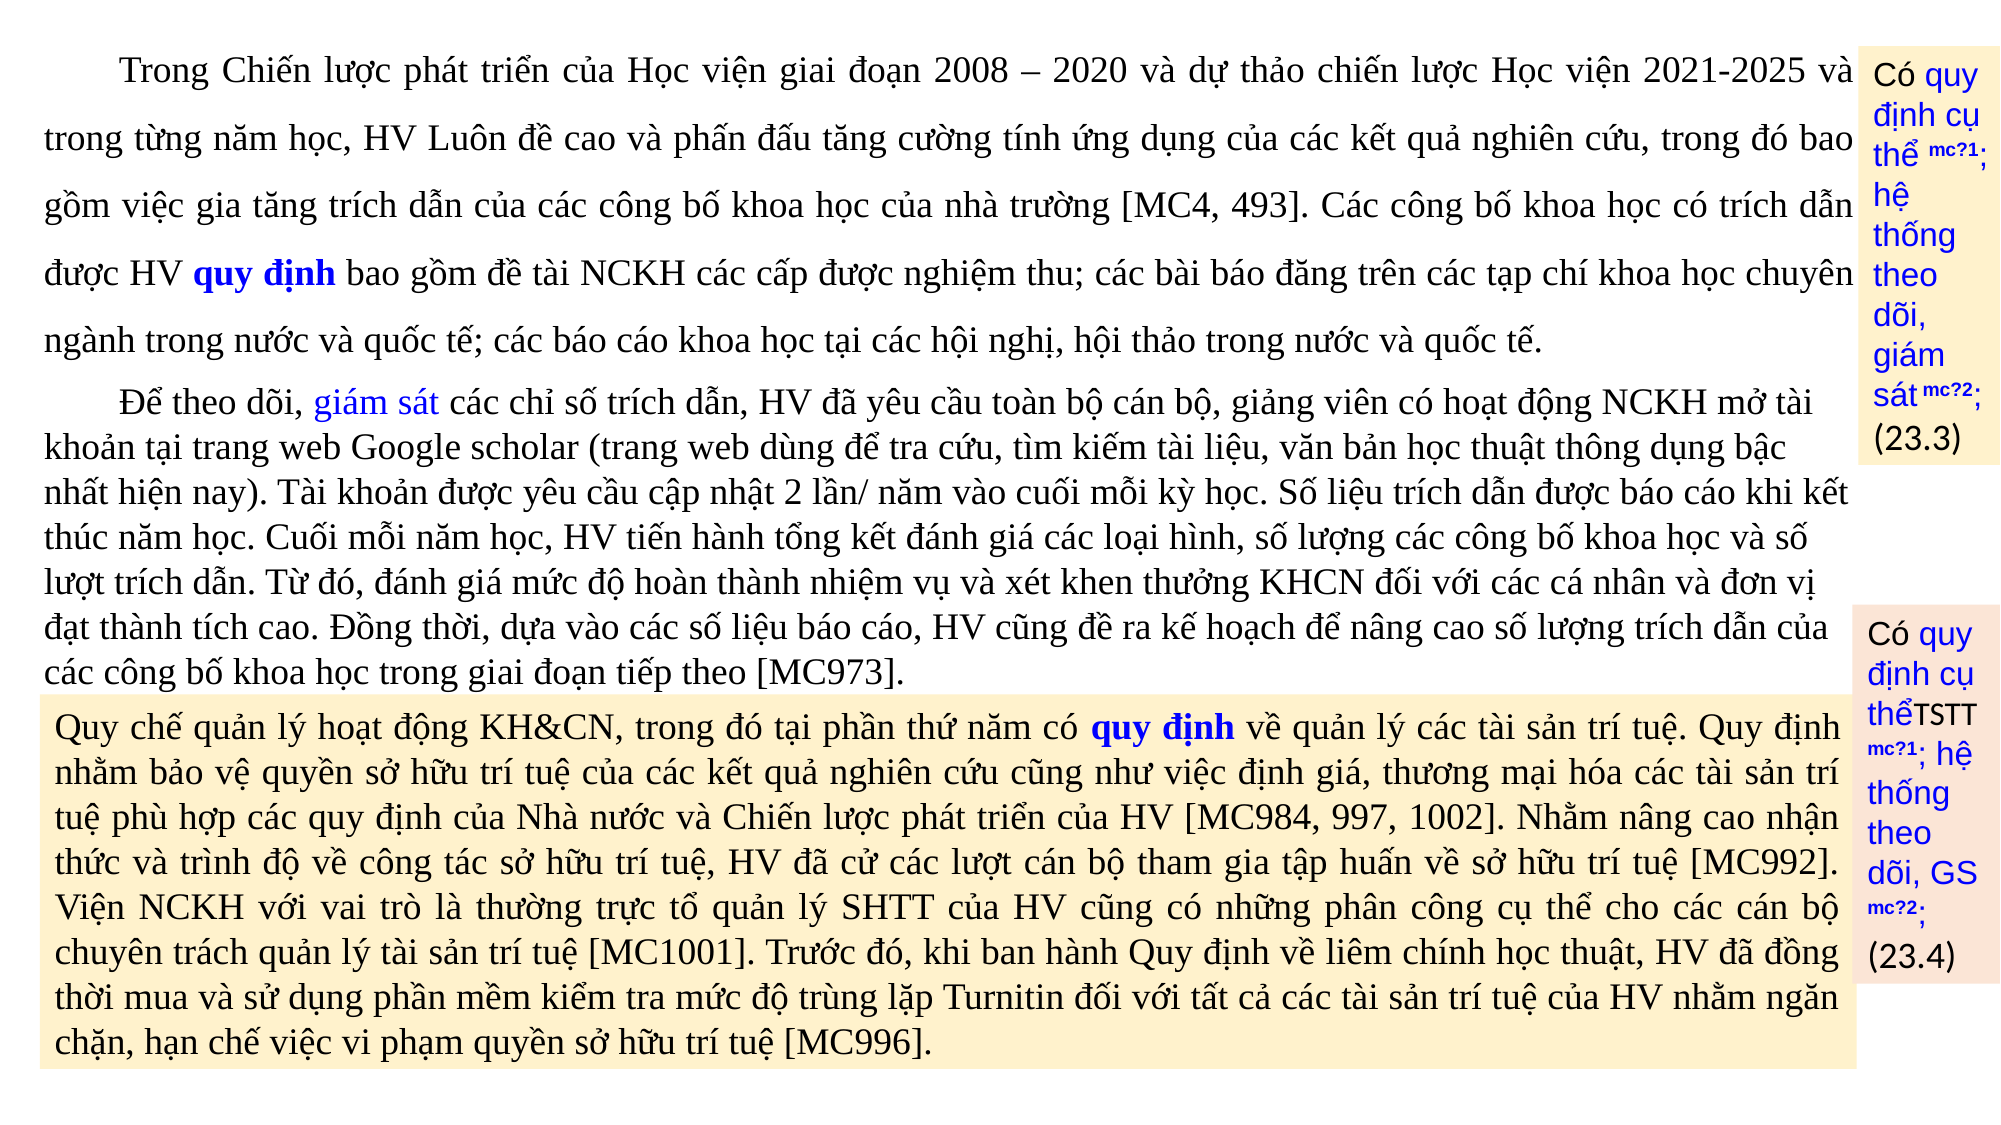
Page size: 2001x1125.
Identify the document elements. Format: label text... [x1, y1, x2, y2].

text_box Có quy định cụ thể mc?1; hệ thống theo dõi, giám sát mc?2; (23.3) [1858, 46, 2000, 465]
text_box Có quy định cụ thểTSTT mc?1; hệ thống theo dõi, GS mc?2; (23.4) [1852, 604, 2000, 984]
text_box Quy chế quản lý hoạt động KH&CN, trong đó tại phần thứ năm có quy định về quản lý các tài sản trí tuệ. Quy định nhằm bảo vệ quyền sở hữu trí tuệ của các kết quả nghiên cứu cũng như việc định giá, thương mại hóa các tài sản trí tuệ phù hợp các quy định của Nhà nước và Chiến lược phát triển của HV [MC984, 997, 1002]. Nhằm nâng cao nhận thức và trình độ về công tác sở hữu trí tuệ, HV đã cử các lượt cán bộ tham gia tập huấn về sở hữu trí tuệ [MC992]. Viện NCKH với vai trò là thường trực tổ quản lý SHTT của HV cũng có những phân công cụ thể cho các cán bộ chuyên trách quản lý tài sản trí tuệ [MC1001]. Trước đó, khi ban hành Quy định về liêm chính học thuật, HV đã đồng thời mua và sử dụng phần mềm kiểm tra mức độ trùng lặp Turnitin đối với tất cả các tài sản trí tuệ của HV nhằm ngăn chặn, hạn chế việc vi phạm quyền sở hữu trí tuệ [MC996]. [39, 694, 1857, 1069]
text_box Trong Chiến lược phát triển của Học viện giai đoạn 2008 – 2020 và dự thảo chiến lược Học viện 2021-2025 và trong từng năm học, HV Luôn đề cao và phấn đấu tăng cường tính ứng dụng của các kết quả nghiên cứu, trong đó bao gồm việc gia tăng trích dẫn của các công bố khoa học của nhà trường [MC4, 493]. Các công bố khoa học có trích dẫn được HV quy định bao gồm đề tài NCKH các cấp được nghiệm thu; các bài báo đăng trên các tạp chí khoa học chuyên ngành trong nước và quốc tế; các báo cáo khoa học tại các hội nghị, hội thảo trong nước và quốc tế. Để theo dõi, giám sát các chỉ số trích dẫn, HV đã yêu cầu toàn bộ cán bộ, giảng viên có hoạt động NCKH mở tài khoản tại trang web Google scholar (trang web dùng để tra cứu, tìm kiếm tài liệu, văn bản học thuật thông dụng bậc nhất hiện nay). Tài khoản được yêu cầu cập nhật 2 lần/ năm vào cuối mỗi kỳ học. Số liệu trích dẫn được báo cáo khi kết thúc năm học. Cuối mỗi năm học, HV tiến hành tổng kết đánh giá các loại hình, số lượng các công bố khoa học và số lượt trích dẫn. Từ đó, đánh giá mức độ hoàn thành nhiệm vụ và xét khen thưởng KHCN đối với các cá nhân và đơn vị đạt thành tích cao. Đồng thời, dựa vào các số liệu báo cáo, HV cũng đề ra kế hoạch để nâng cao số lượng trích dẫn của các công bố khoa học trong giai đoạn tiếp theo [MC973]. [29, 15, 1871, 700]
